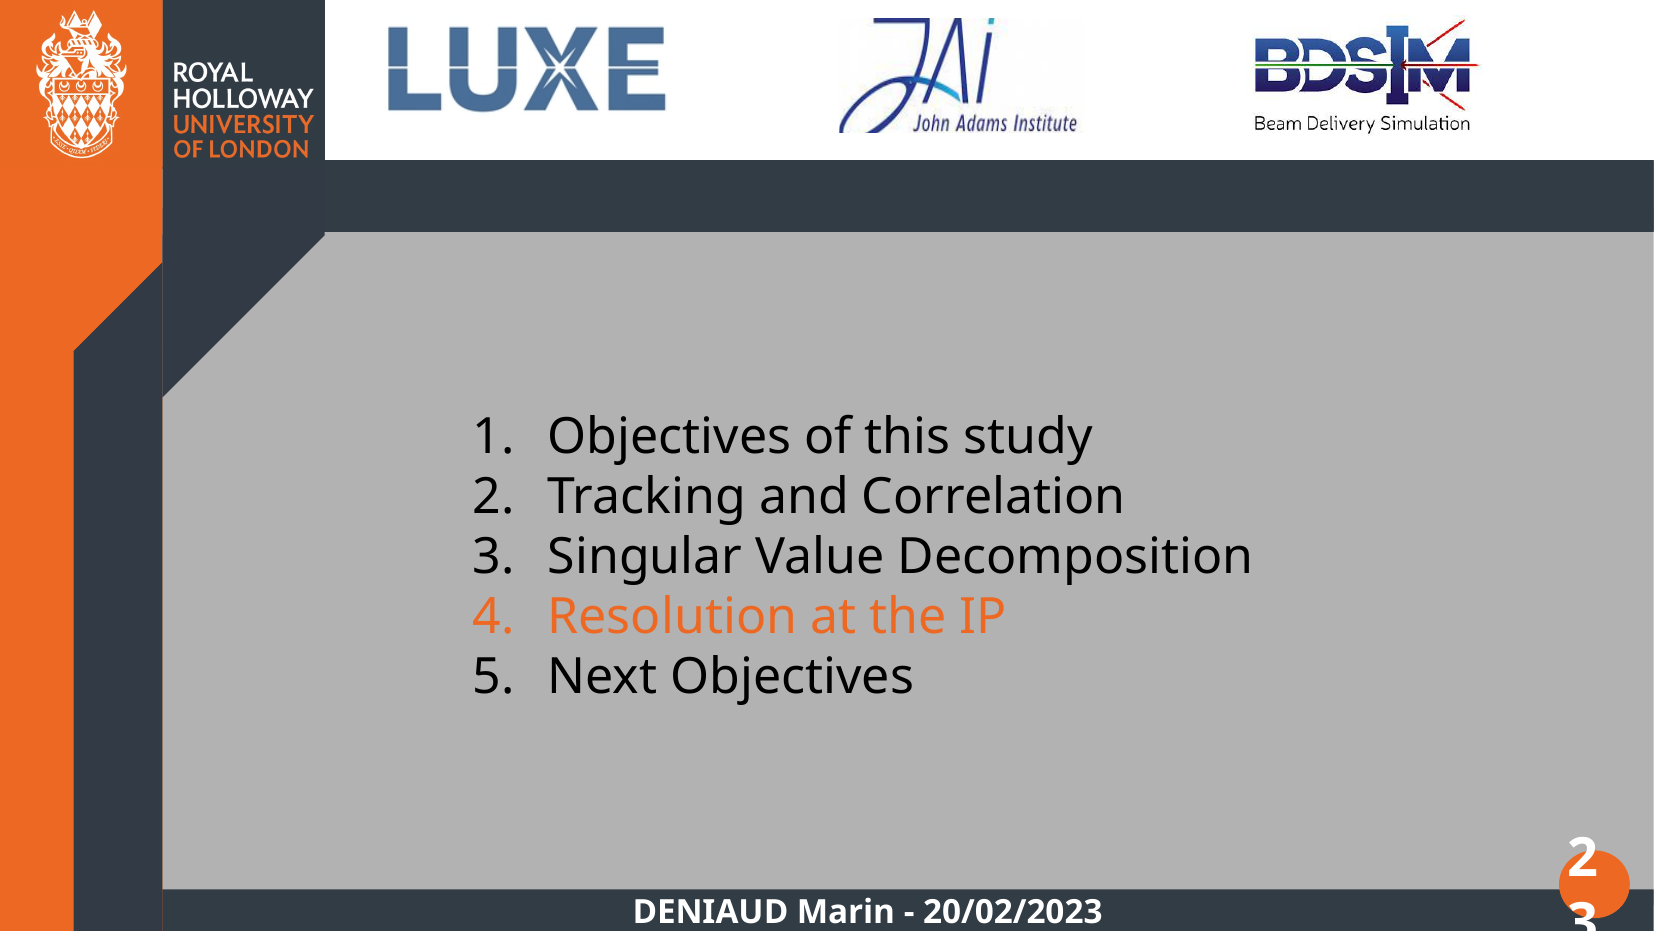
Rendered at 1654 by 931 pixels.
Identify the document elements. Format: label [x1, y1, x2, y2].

text_box [0, 0, 1654, 931]
